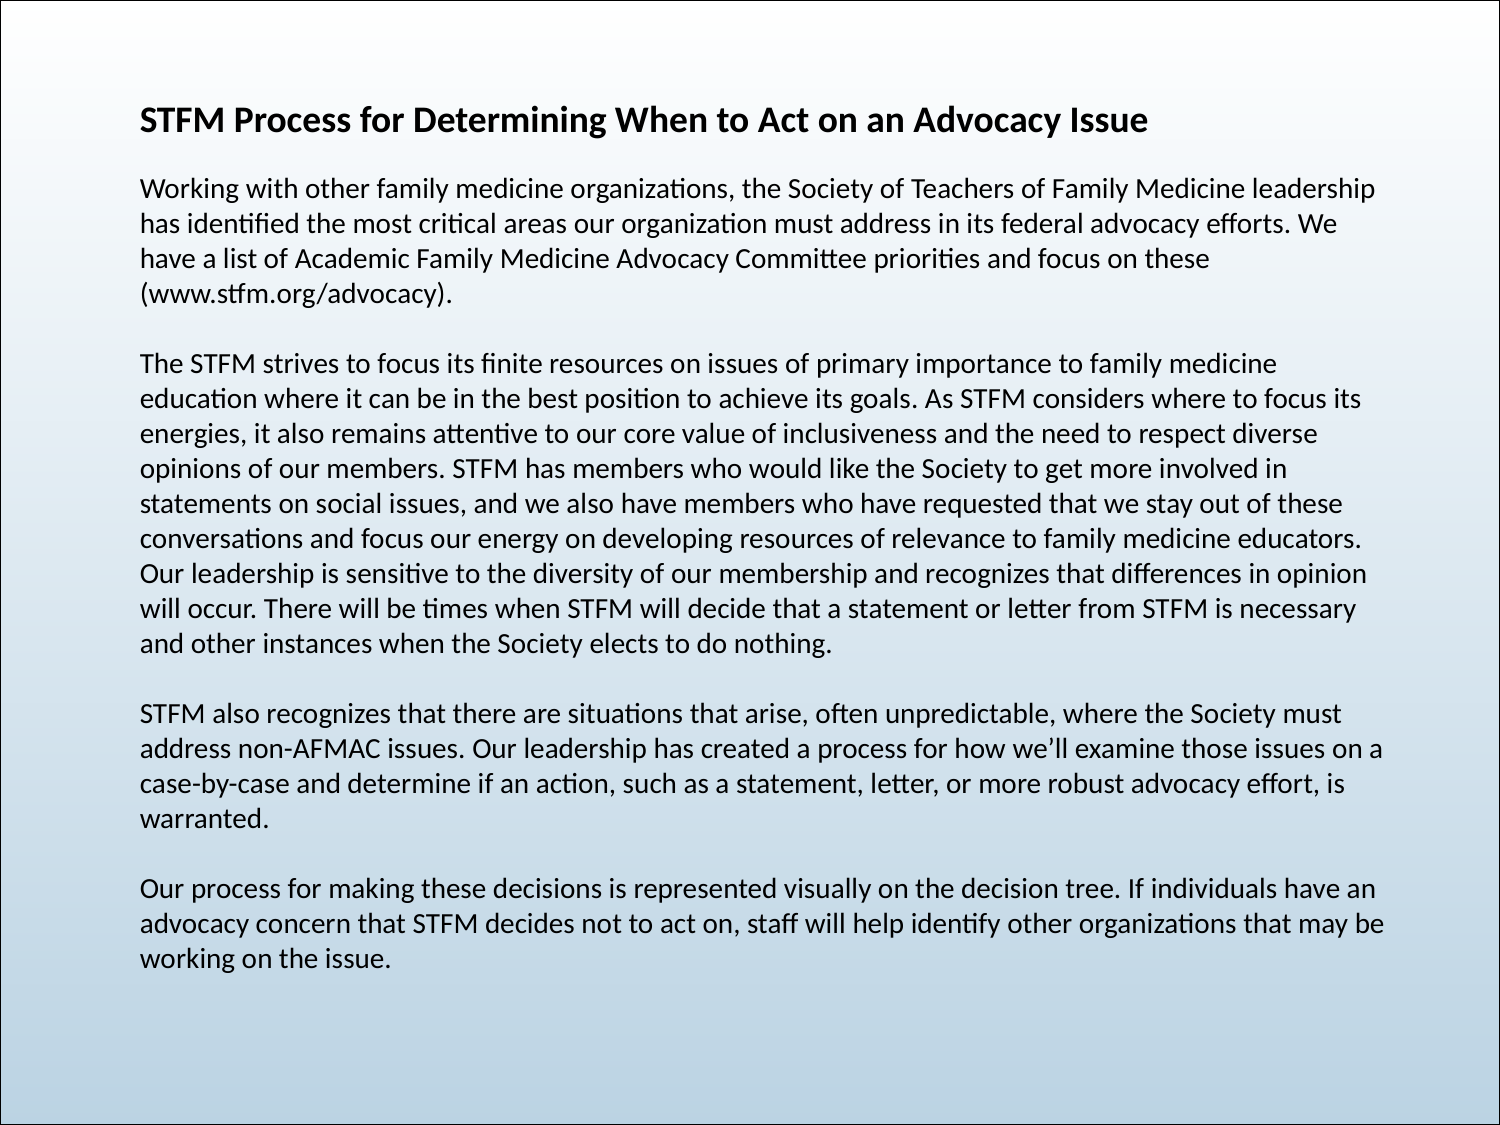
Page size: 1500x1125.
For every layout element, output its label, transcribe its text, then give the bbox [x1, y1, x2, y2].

title STFM Process for Determining When to Act on an Advocacy Issue Working with other family medicine organizations, the Society of Teachers of Family Medicine leadership has identified the most critical areas our organization must address in its federal advocacy efforts. We have a list of Academic Family Medicine Advocacy Committee priorities and focus on these (www.stfm.org/advocacy). The STFM strives to focus its finite resources on issues of primary importance to family medicine education where it can be in the best position to achieve its goals. As STFM considers where to focus its energies, it also remains attentive to our core value of inclusiveness and the need to respect diverse opinions of our members. STFM has members who would like the Society to get more involved in statements on social issues, and we also have members who have requested that we stay out of these conversations and focus our energy on developing resources of relevance to family medicine educators. Our leadership is sensitive to the diversity of our membership and recognizes that differences in opinion will occur. There will be times when STFM will decide that a statement or letter from STFM is necessary and other instances when the Society elects to do nothing. STFM also recognizes that there are situations that arise, often unpredictable, where the Society must address non-AFMAC issues. Our leadership has created a process for how we’ll examine those issues on a case-by-case and determine if an action, such as a statement, letter, or more robust advocacy effort, is warranted. Our process for making these decisions is represented visually on the decision tree. If individuals have an advocacy concern that STFM decides not to act on, staff will help identify other organizations that may be working on the issue. [125, 87, 1400, 1075]
